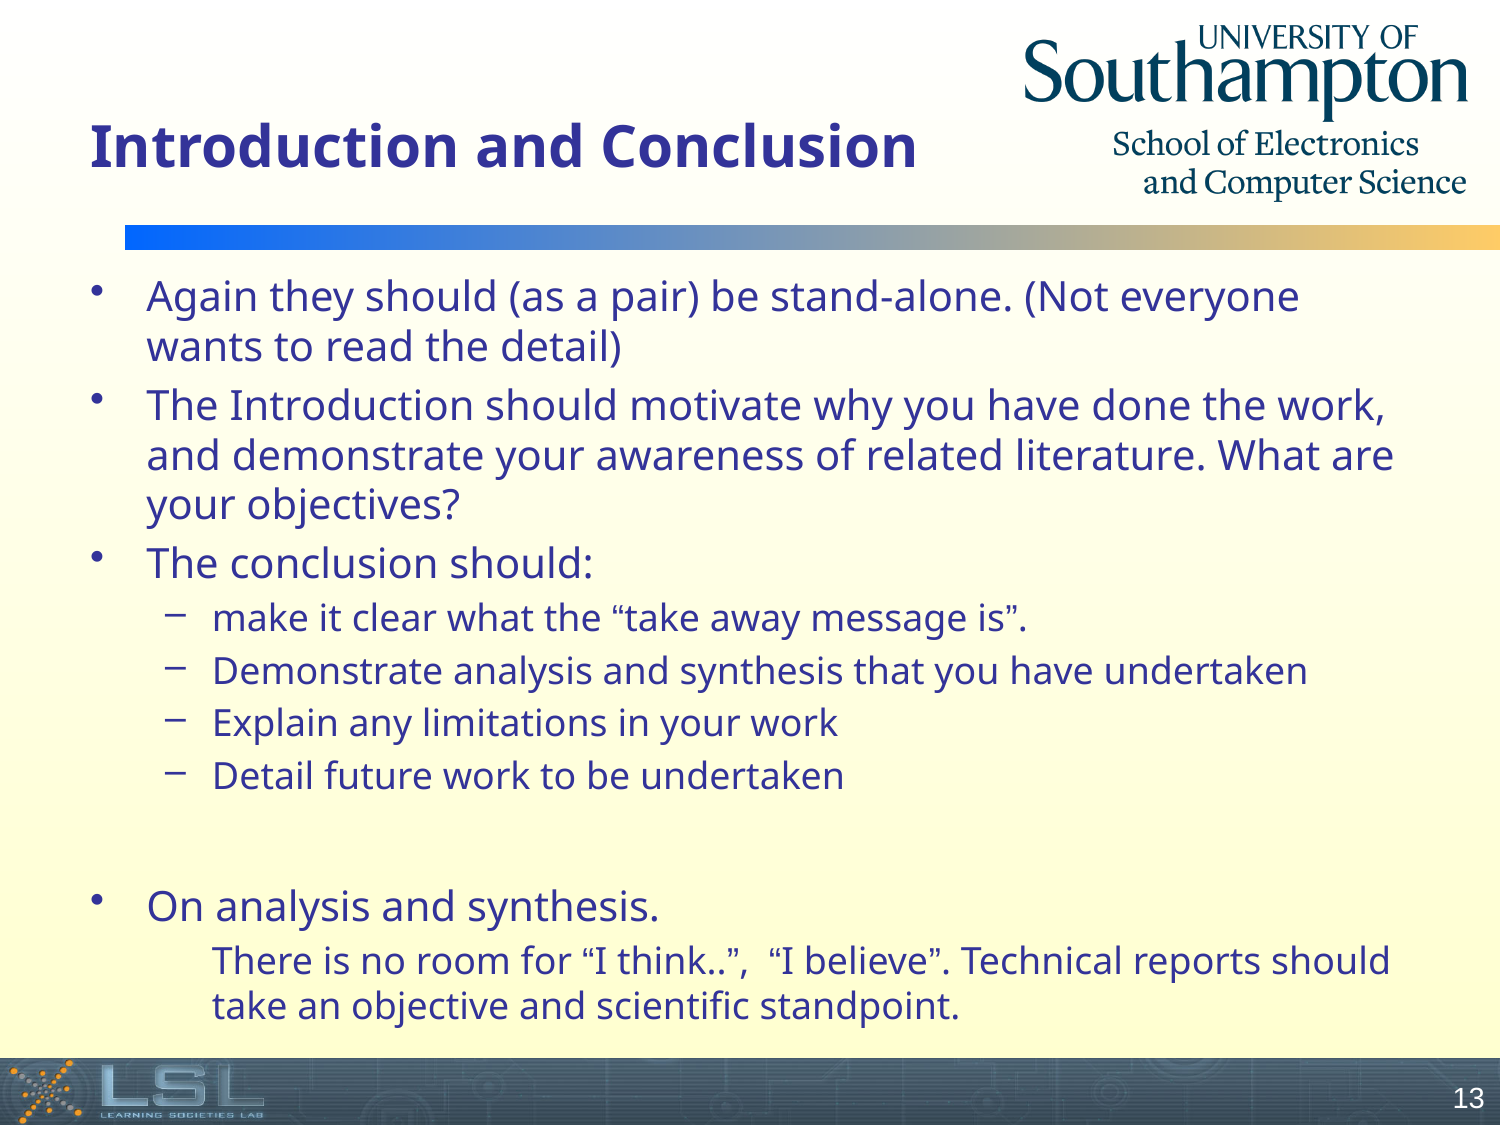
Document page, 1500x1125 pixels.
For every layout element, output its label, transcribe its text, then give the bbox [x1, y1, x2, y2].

title Introduction and Conclusion [74, 49, 1001, 238]
list Again they should (as a pair) be stand-alone. (Not everyone wants to read the detail) The Introduction should motivate why you have done the work, and demonstrate your awareness of related literature. What are your objectives? The conclusion should: make it clear what the “take away message is”. Demonstrate analysis and synthesis that you have undertaken Explain any limitations in your work Detail future work to be undertaken On analysis and synthesis. There is no room for “I think..”, “I believe”. Technical reports should take an objective and scientific standpoint. [74, 262, 1426, 1006]
picture [0, 1058, 1500, 1125]
picture [1025, 24, 1469, 202]
picture [1025, 61, 1053, 98]
